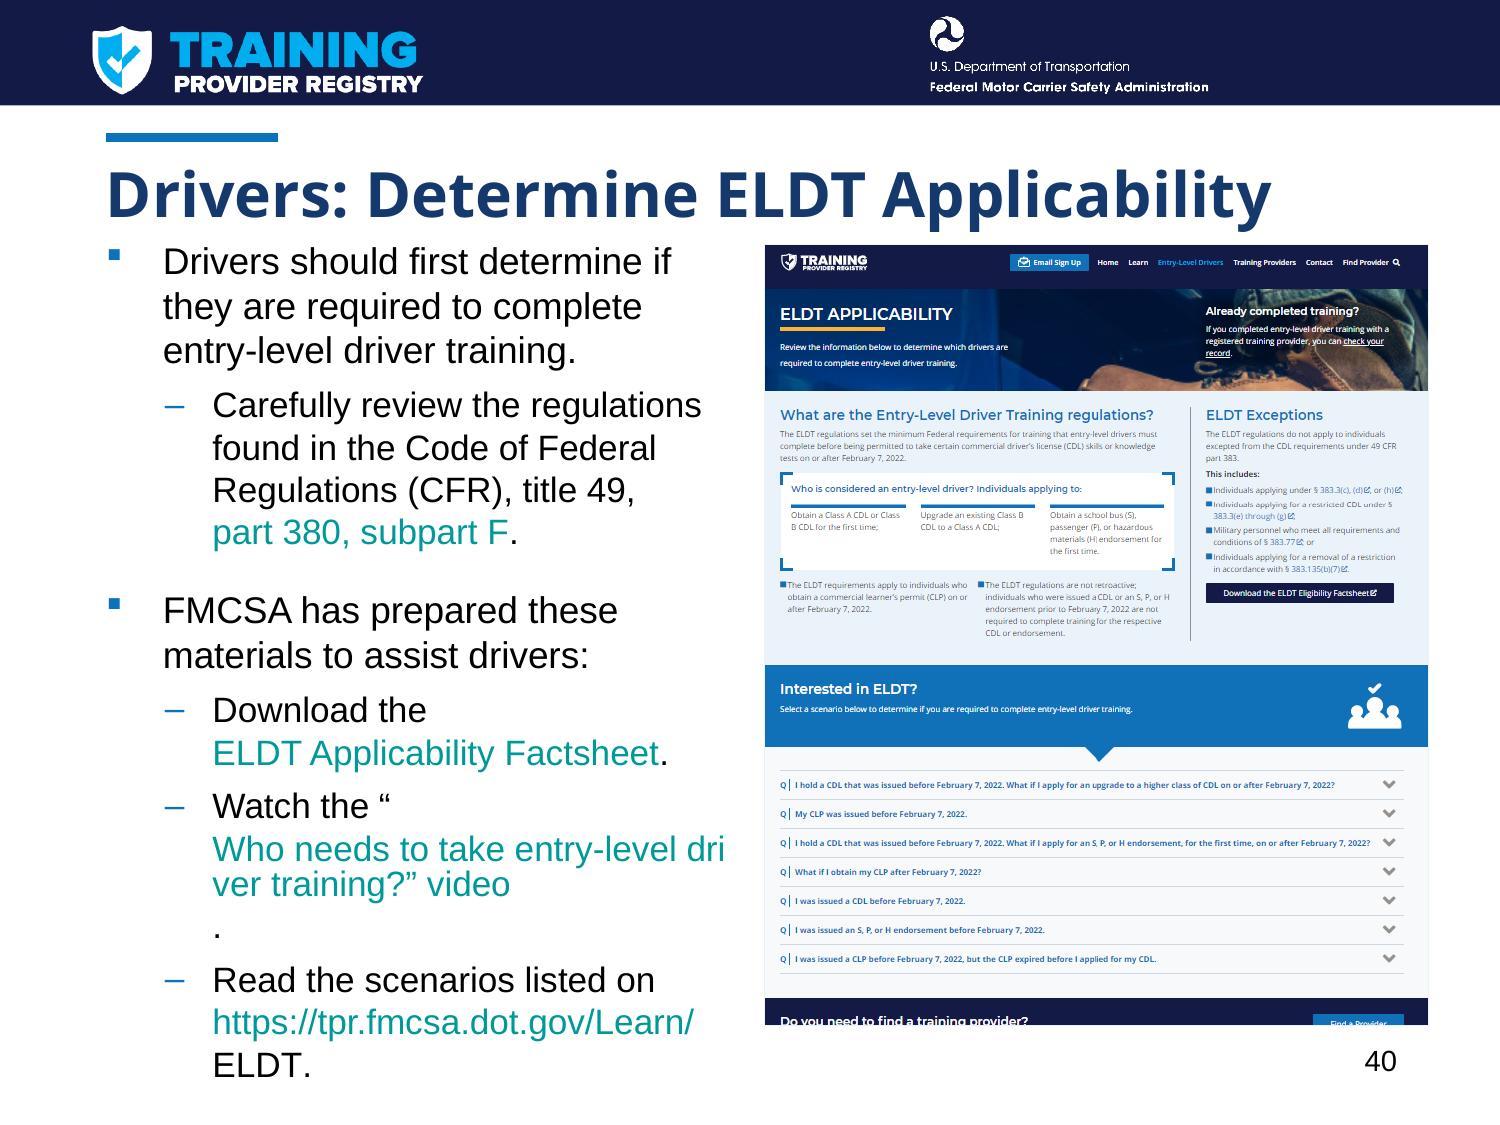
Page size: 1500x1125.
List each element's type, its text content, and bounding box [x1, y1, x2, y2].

text_box Drivers should first determine if they are required to complete entry-level driver training. Carefully review the regulations found in the Code of Federal Regulations (CFR), title 49, part 380, subpart F. FMCSA has prepared these materials to assist drivers: Download the ELDT Applicability Factsheet. Watch the “Who needs to take entry-level driver training?” video. Read the scenarios listed on https://tpr.fmcsa.dot.gov/Learn/ ELDT. [105, 237, 733, 1056]
picture [924, 11, 1213, 98]
title Drivers: Determine ELDT Applicability [733, 238, 1363, 250]
slide_number 40 [1362, 1042, 1417, 1114]
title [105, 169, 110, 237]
picture [764, 244, 1429, 1026]
text_box [110, 157, 1500, 238]
picture [78, 23, 431, 98]
